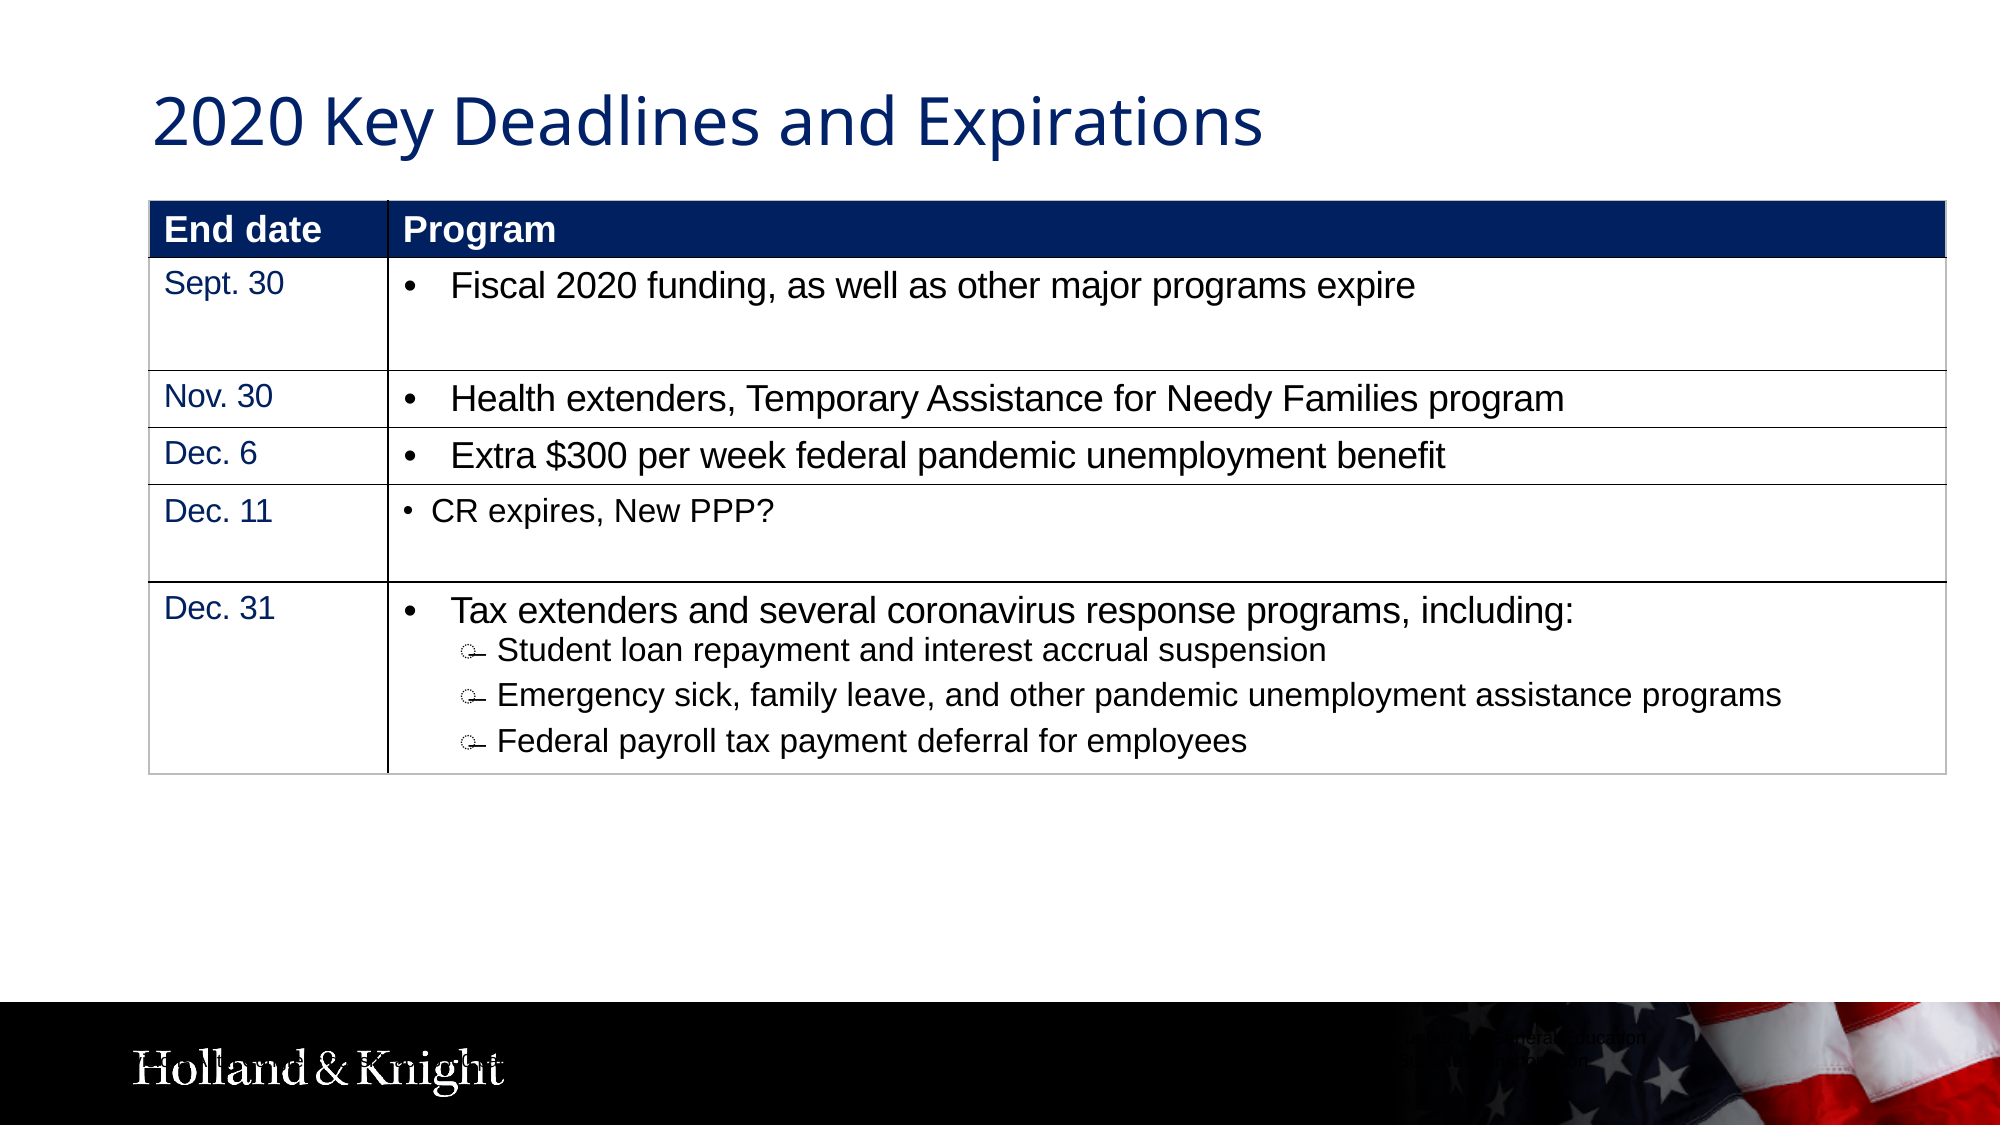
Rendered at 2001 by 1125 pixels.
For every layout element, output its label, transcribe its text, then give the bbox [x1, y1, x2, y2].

text_box Notes: Pandemic-related programs include those created or extended by executive order. Education authorizations are automatically extended for one year under the General Education Provisions Act if Congress doesn’t act. $300 pandemic unemployment benefit could expire sooner if disaster relief funds run out. FAST — Fixing America’s Surface Transportation [103, 1018, 1715, 1094]
table_header Program [389, 201, 1945, 257]
table_cell Extra $300 per week federal pandemic unemployment benefit [389, 428, 1945, 484]
table_cell Nov. 30 [150, 371, 387, 427]
table_header End date [150, 201, 387, 257]
table_cell Tax extenders and several coronavirus response programs, including: Student loan repayment and interest accrual suspension Emergency sick, family leave, and other pandemic unemployment assistance programs Federal payroll tax payment deferral for employees [389, 583, 1945, 773]
table_cell Dec. 6 [150, 428, 387, 484]
title 2020 Key Deadlines and Expirations [137, 59, 1863, 188]
table_cell Dec. 31 [150, 583, 387, 773]
table_cell Fiscal 2020 funding, as well as other major programs expire [389, 258, 1945, 370]
picture [0, 1002, 2000, 1125]
table_cell Health extenders, Temporary Assistance for Needy Families program [389, 371, 1945, 427]
table_cell Sept. 30 [150, 258, 387, 370]
table_cell Dec. 11 [150, 485, 387, 581]
table_cell CR expires, New PPP? [389, 485, 1945, 581]
